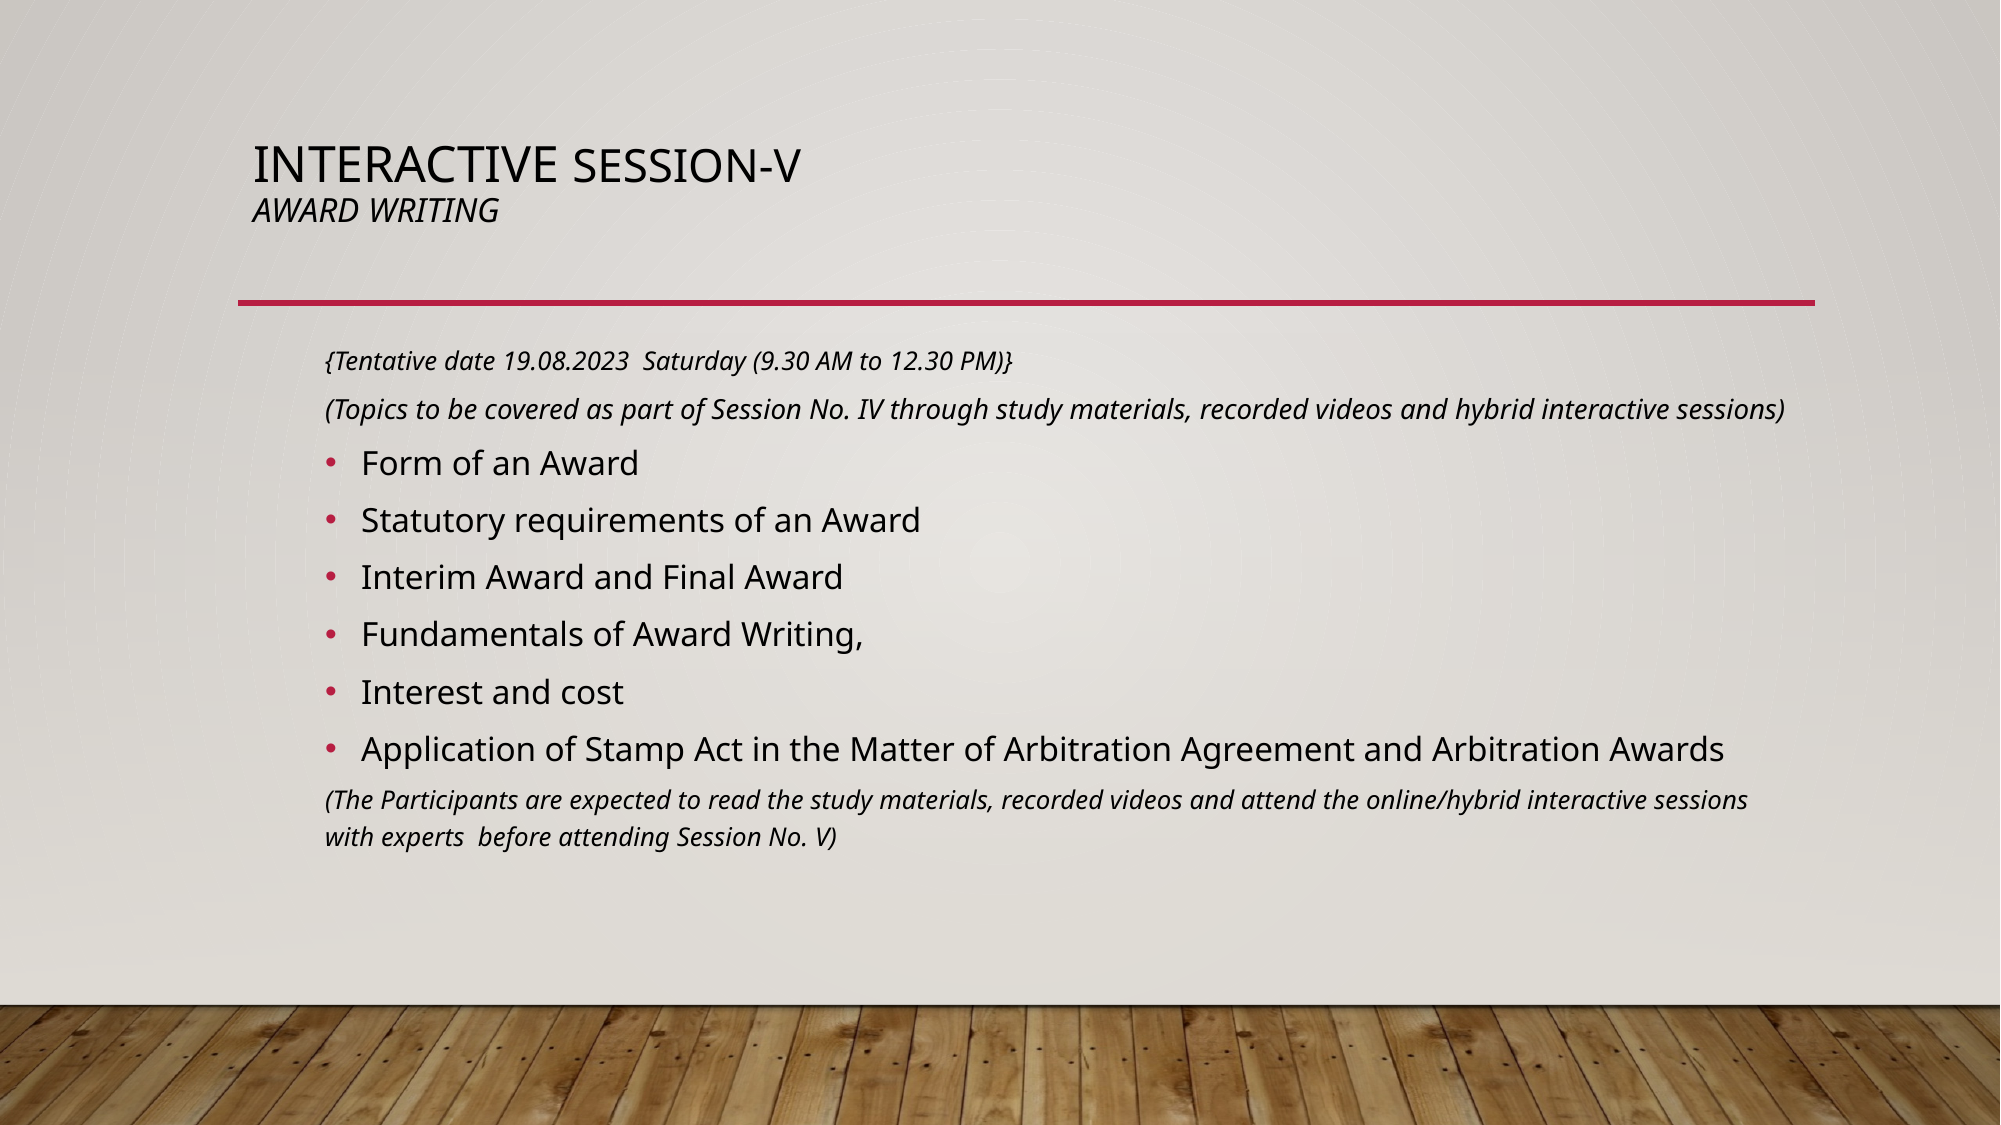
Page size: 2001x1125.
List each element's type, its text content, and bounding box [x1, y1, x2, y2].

picture [0, 1005, 2000, 1125]
title Interactive Session-V Award Writing [238, 131, 1814, 305]
list {Tentative date 19.08.2023 Saturday (9.30 AM to 12.30 PM)} (Topics to be covered as part of Session No. IV through study materials, recorded videos and hybrid interactive sessions) Form of an Award Statutory requirements of an Award Interim Award and Final Award Fundamentals of Award Writing, Interest and cost Application of Stamp Act in the Matter of Arbitration Agreement and Arbitration Awards (The Participants are expected to read the study materials, recorded videos and attend the online/hybrid interactive sessions with experts before attending Session No. V) [238, 330, 1814, 897]
